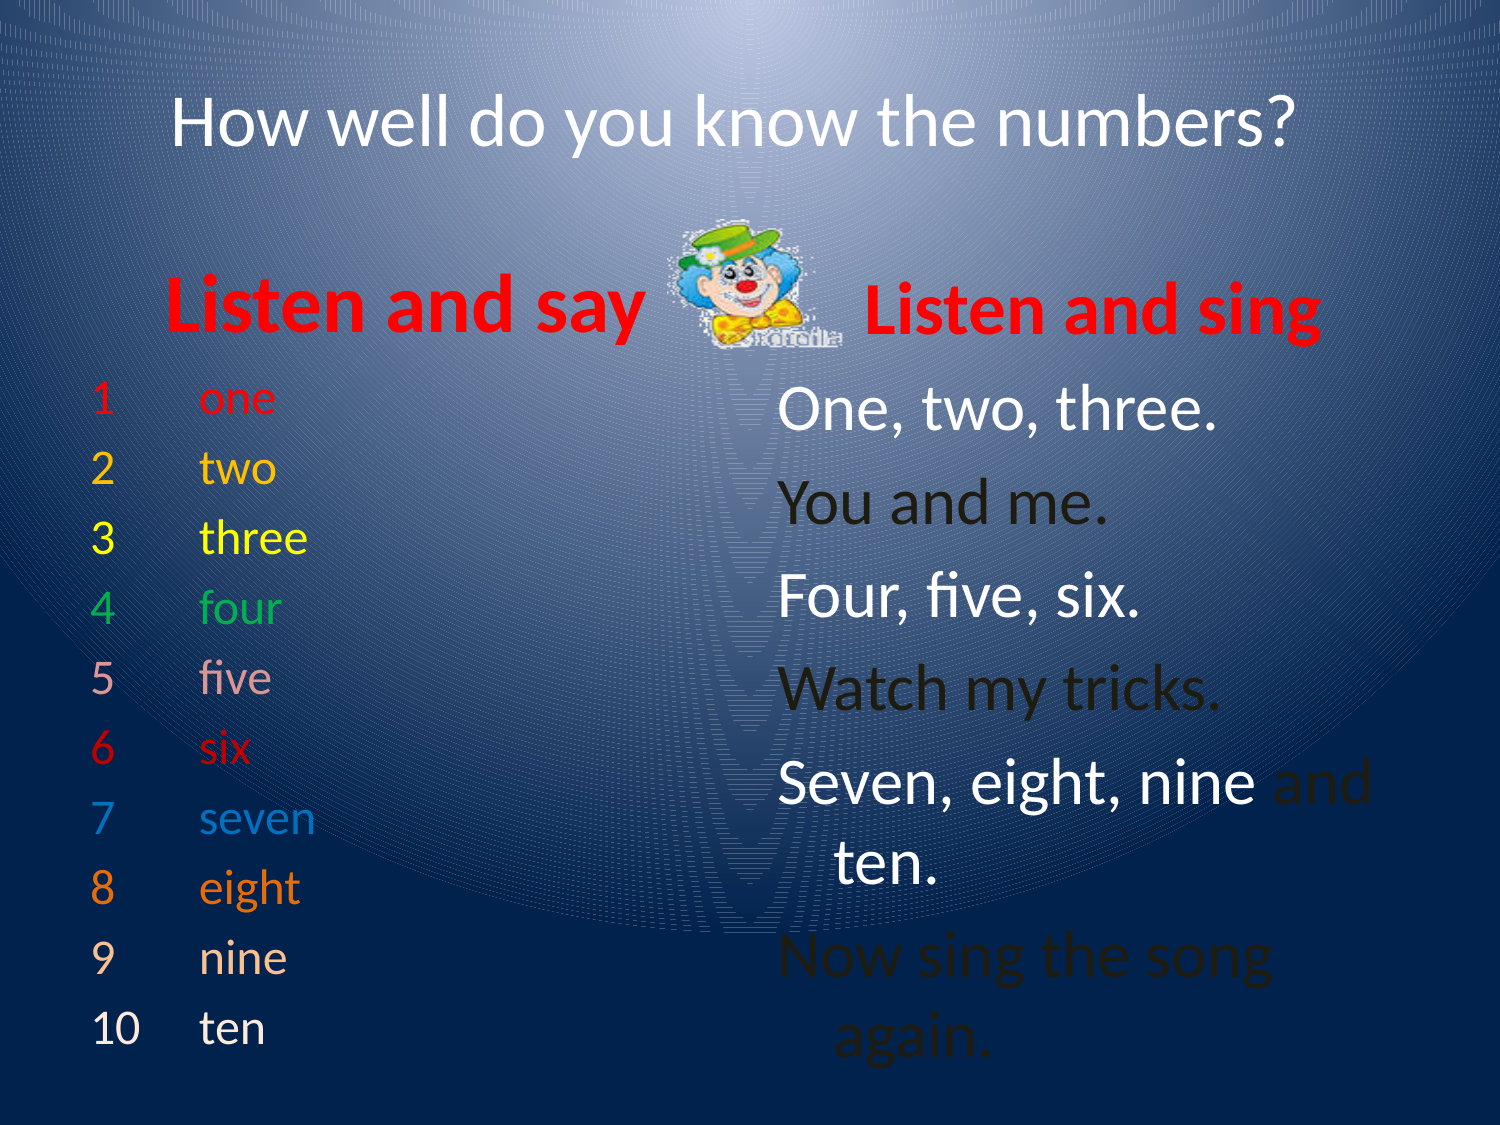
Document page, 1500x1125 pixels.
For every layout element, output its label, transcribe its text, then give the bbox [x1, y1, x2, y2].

list Listen and say [75, 251, 662, 356]
title How well do you know the numbers? [0, 0, 1471, 233]
list One, two, three. You and me. Four, five, six. Watch my tricks. Seven, eight, nine and ten. Now sing the song again. [761, 356, 1425, 1125]
picture [667, 219, 888, 457]
list Listen and sing [892, 251, 1425, 356]
list one two three four five six seven eight nine ten [75, 356, 738, 1125]
